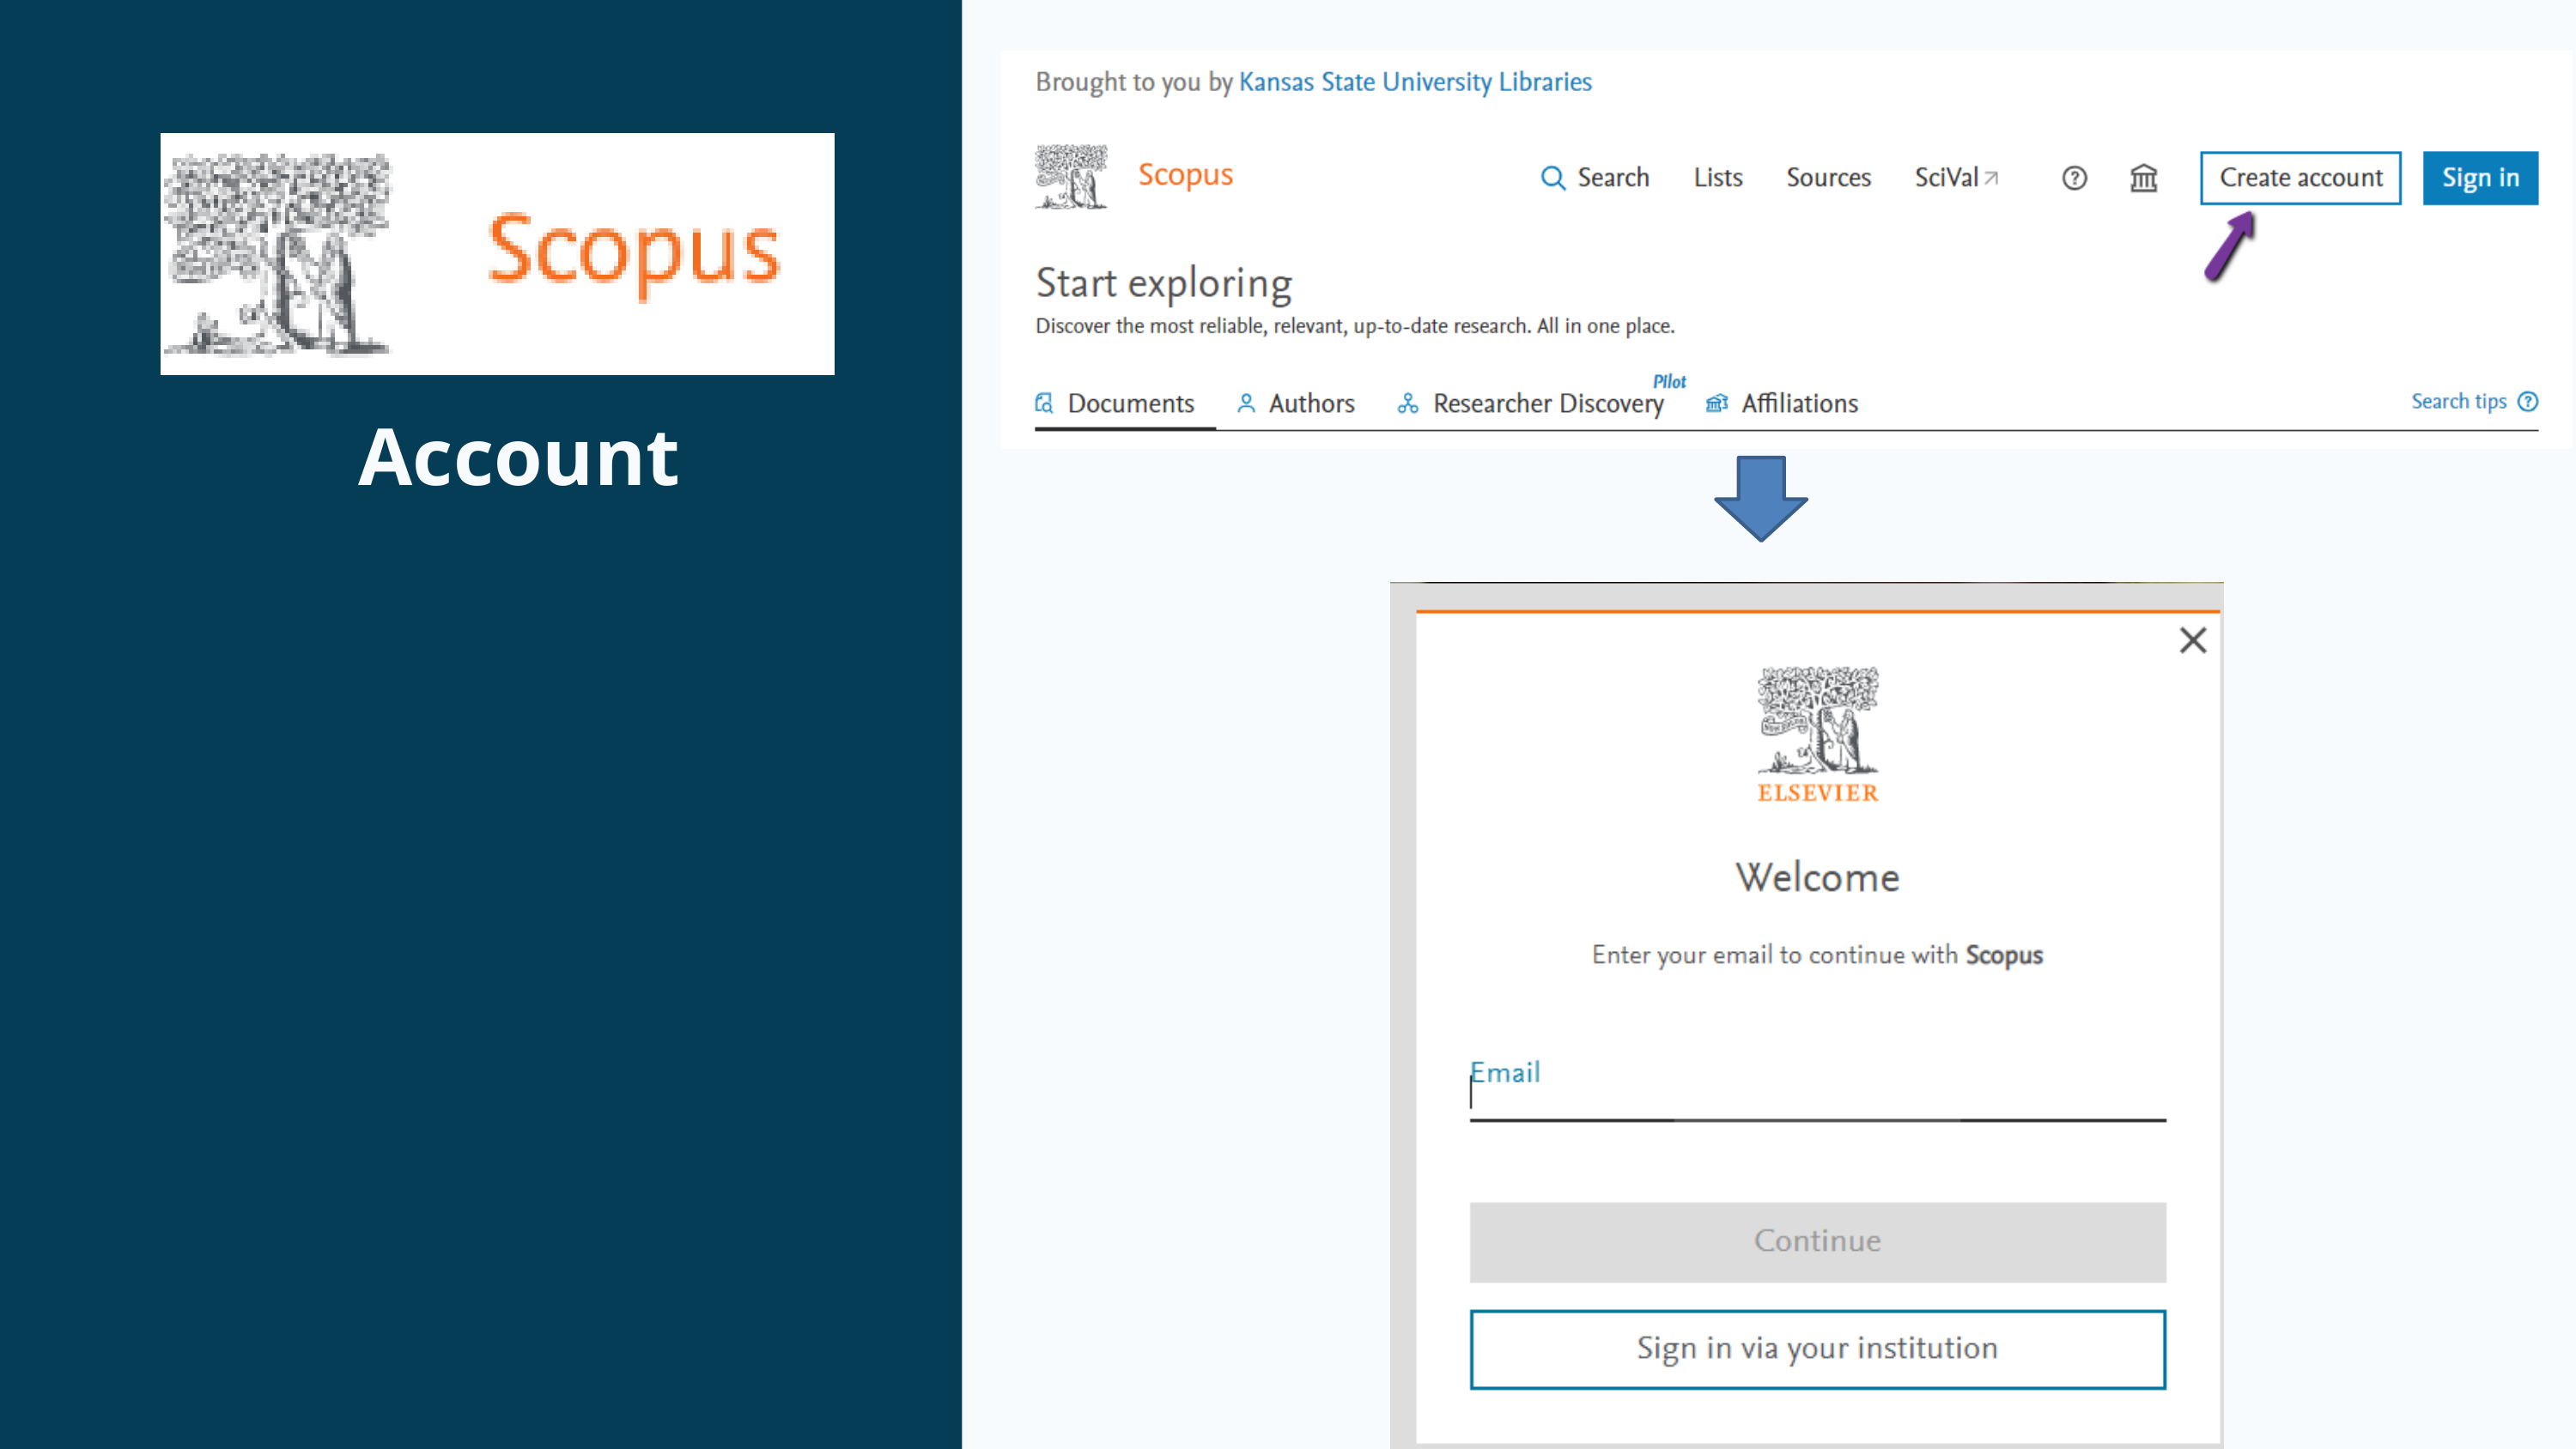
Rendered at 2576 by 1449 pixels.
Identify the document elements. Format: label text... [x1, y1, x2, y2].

picture [161, 134, 834, 374]
text_box Account [76, 102, 963, 621]
picture [1000, 51, 2573, 449]
picture [1390, 582, 2224, 1449]
text_box [1714, 458, 1809, 543]
text_box [962, 0, 2576, 1449]
